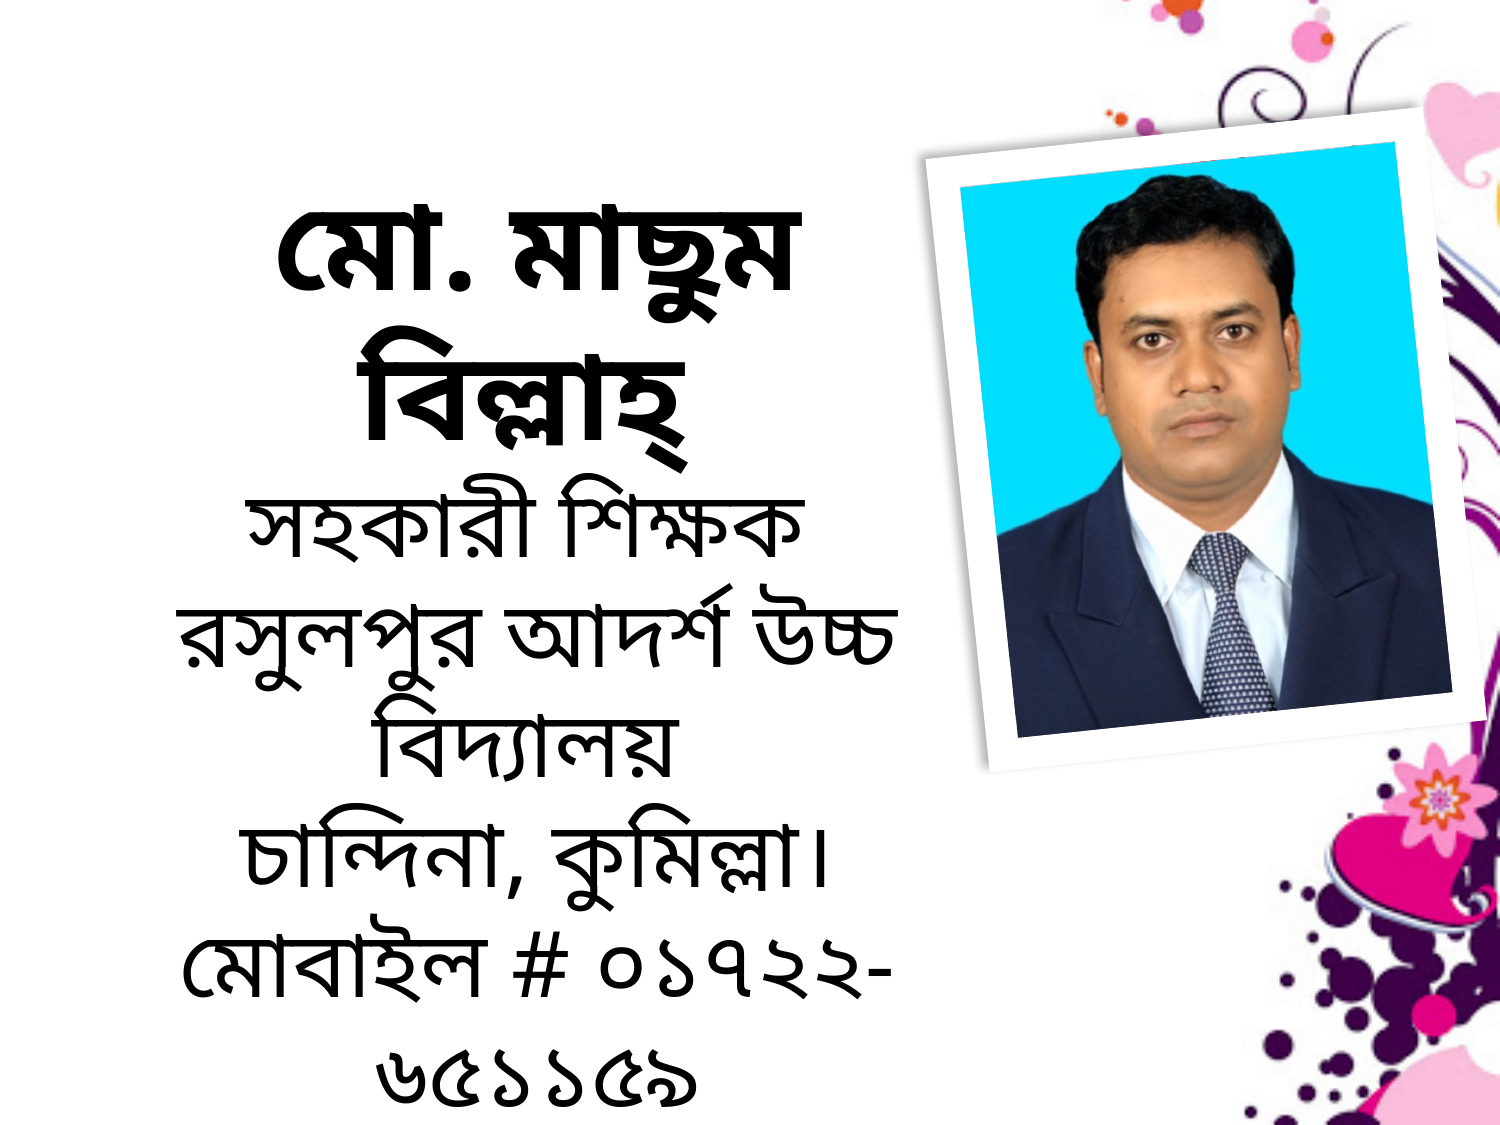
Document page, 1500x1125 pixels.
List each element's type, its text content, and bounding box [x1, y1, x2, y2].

text_box মো. মাছুম বিল্লাহ্‌ সহকারী শিক্ষক রসুলপুর আদর্শ উচ্চ বিদ্যালয় চান্দিনা, কুমিল্লা। মোবাইল # ০১৭২২-৬৫১১৫৯ ই-মেইলঃ smmasum59@gmail.com [112, 158, 963, 1125]
picture [963, 143, 1452, 737]
picture [0, 0, 1500, 1125]
